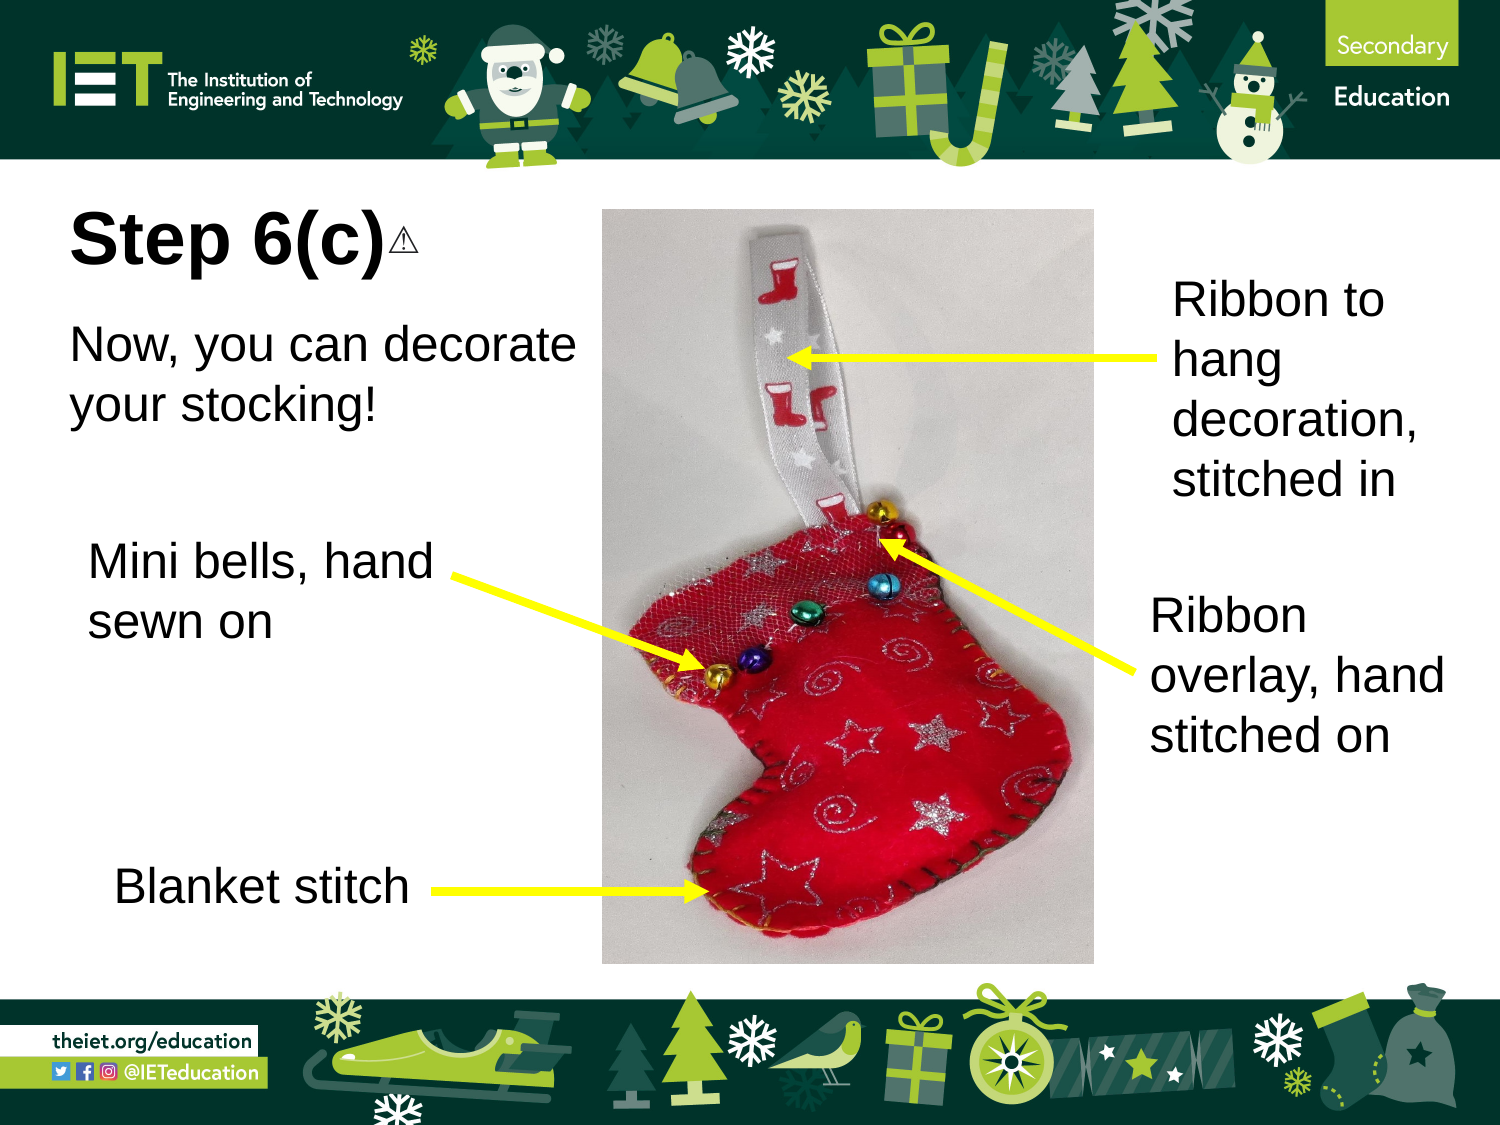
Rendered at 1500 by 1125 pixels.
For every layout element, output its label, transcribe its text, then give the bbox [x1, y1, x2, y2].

text_box ⚠ [372, 208, 452, 269]
text_box Blanket stitch [98, 846, 539, 922]
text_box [451, 575, 705, 669]
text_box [878, 538, 1135, 674]
text_box Now, you can decorate your stocking! [54, 303, 602, 439]
text_box Ribbon to hang decoration, stitched in [1157, 259, 1500, 514]
text_box Mini bells, hand sewn on [72, 520, 579, 656]
text_box Ribbon overlay, hand stitched on [1134, 575, 1478, 770]
picture [0, 0, 1500, 1125]
title Step 6(c) [54, 183, 452, 297]
